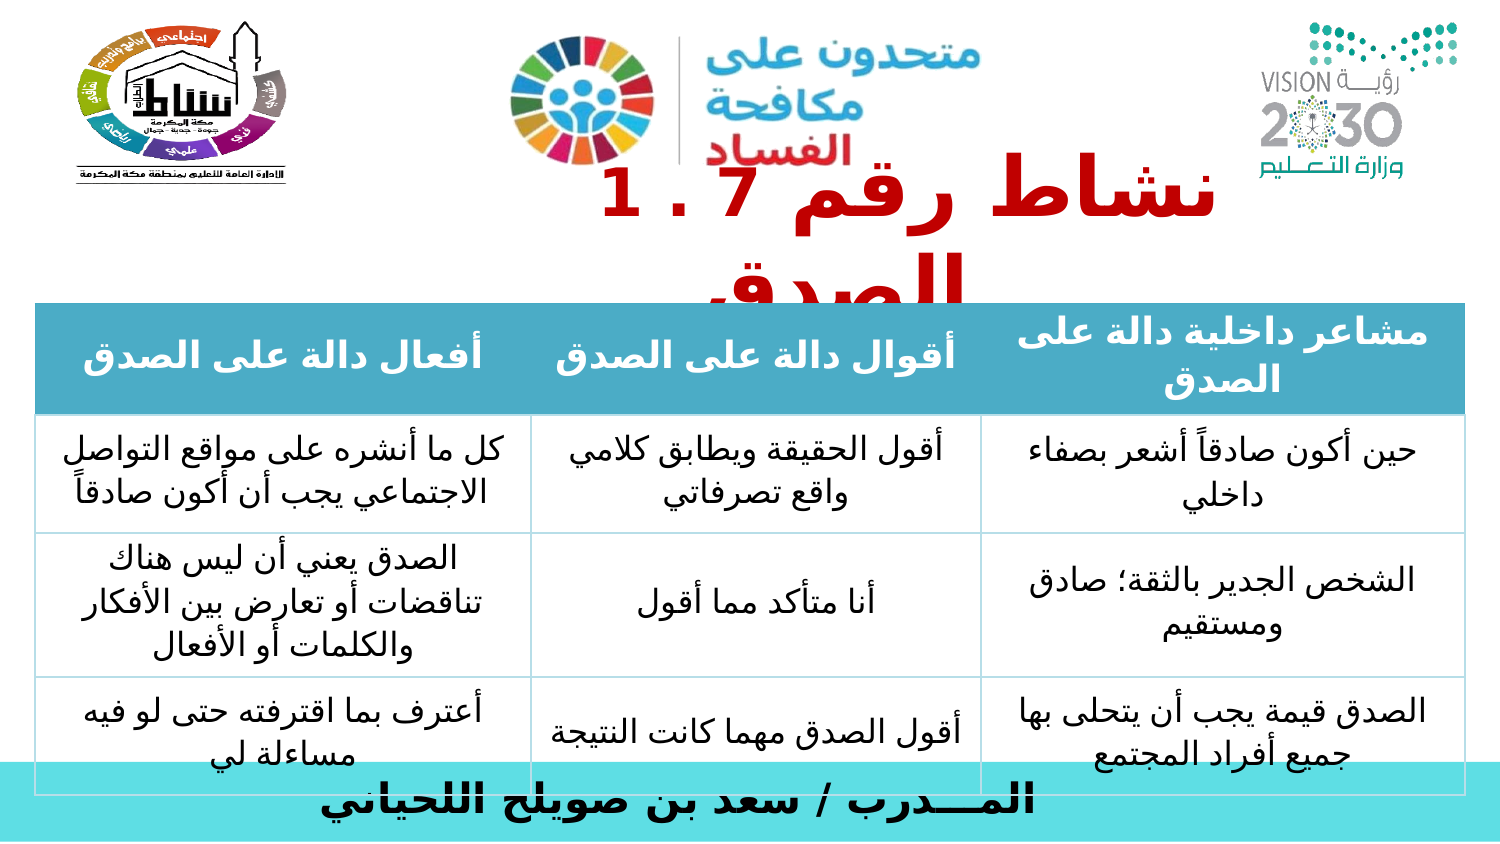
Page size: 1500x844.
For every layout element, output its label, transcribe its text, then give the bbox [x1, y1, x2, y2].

table_cell حين أكون صادقاً أشعر بصفاء داخلي [982, 416, 1464, 532]
table_cell أقول الحقيقة ويطابق كلامي واقع تصرفاتي [532, 416, 980, 532]
picture [478, 15, 1006, 197]
table_cell الصدق يعني أن ليس هناك تناقضات أو تعارض بين الأفكار والكلمات أو الأفعال [36, 534, 530, 676]
table_header أفعال دالة على الصدق [36, 304, 531, 414]
table_cell أنا متأكد مما أقول [532, 534, 980, 676]
table_header مشاعر داخلية دالة على الصدق [981, 304, 1464, 414]
text_box نشاط رقم 7 . 1 الصدق [395, 197, 1279, 269]
table_cell الصدق قيمة يجب أن يتحلى بها جميع أفراد المجتمع [982, 678, 1464, 794]
picture [70, 15, 291, 184]
table_cell أعترف بما اقترفته حتى لو فيه مساءلة لي [36, 678, 530, 794]
picture [1253, 16, 1462, 184]
table_cell أقول الصدق مهما كانت النتيجة [532, 678, 980, 794]
table_header أقوال دالة على الصدق [531, 304, 981, 414]
table_cell كل ما أنشره على مواقع التواصل الاجتماعي يجب أن أكون صادقاً [36, 416, 530, 532]
table_cell الشخص الجدير بالثقة؛ صادق ومستقيم [982, 534, 1464, 676]
